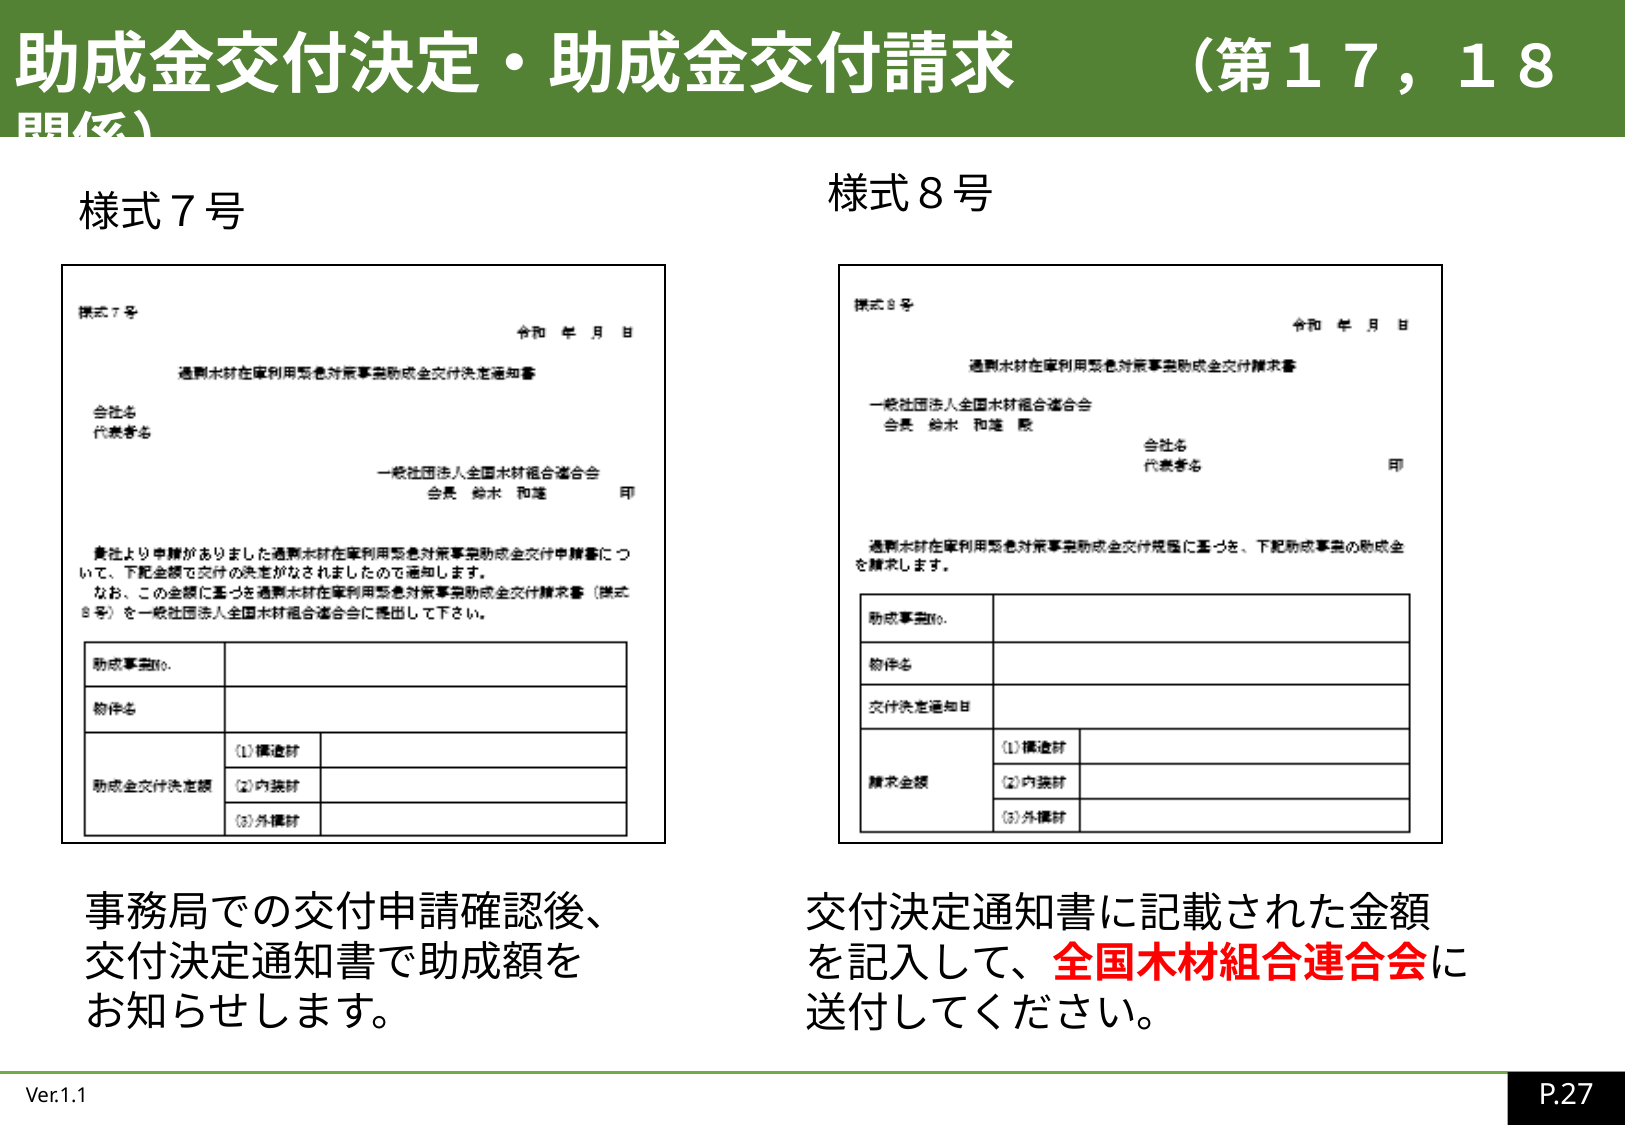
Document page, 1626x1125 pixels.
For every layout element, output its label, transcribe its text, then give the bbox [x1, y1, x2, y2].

text_box 助成金交付決定・助成金交付請求 （第１７，１８関係） [0, 4, 1625, 180]
text_box 事務局での交付申請確認後、 交付決定通知書で助成額を お知らせします。 [69, 877, 673, 1043]
text_box 交付決定通知書に記載された金額を記入して、全国木材組合連合会に送付してください。 [790, 878, 1487, 1044]
picture [838, 288, 1446, 861]
text_box [838, 264, 1443, 288]
text_box 様式８号 [812, 159, 1046, 225]
picture [64, 288, 663, 861]
text_box 様式７号 [64, 177, 297, 243]
text_box [61, 264, 666, 844]
